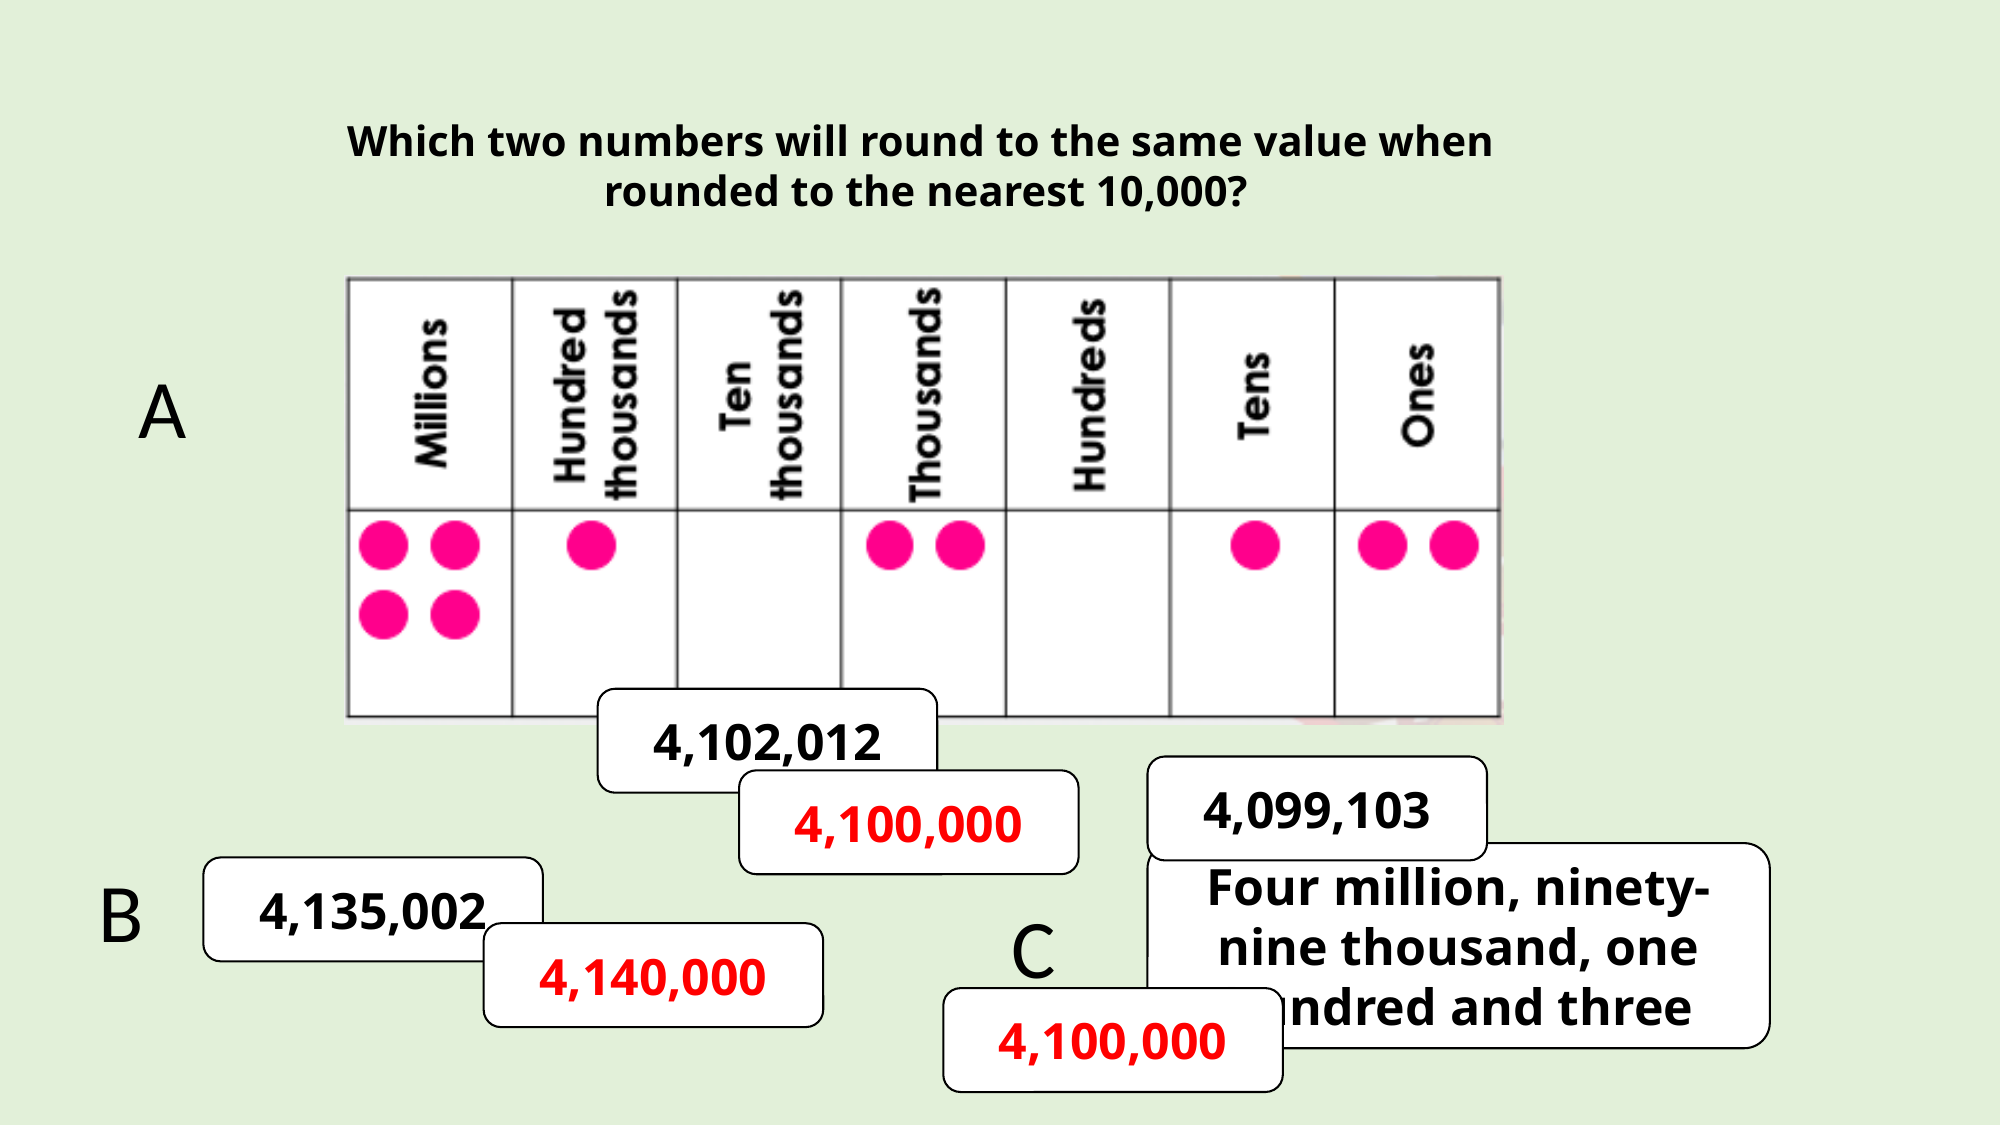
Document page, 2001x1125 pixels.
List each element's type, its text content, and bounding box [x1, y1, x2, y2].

text_box C [996, 887, 1071, 987]
text_box B [83, 851, 159, 967]
text_box Which two numbers will round to the same value when rounded to the nearest 10,000? [241, 107, 1611, 223]
text_box A [123, 347, 202, 463]
picture [344, 275, 1504, 725]
text_box 4,135,002 [202, 856, 544, 963]
text_box 4,140,000 [482, 922, 825, 1029]
text_box Four million, ninety-nine thousand, one hundred and three [1146, 842, 1771, 1050]
text_box 4,100,000 [738, 769, 1080, 876]
text_box 4,100,000 [942, 987, 1284, 1094]
text_box 4,102,012 [596, 725, 939, 794]
text_box 4,099,103 [1146, 755, 1489, 862]
